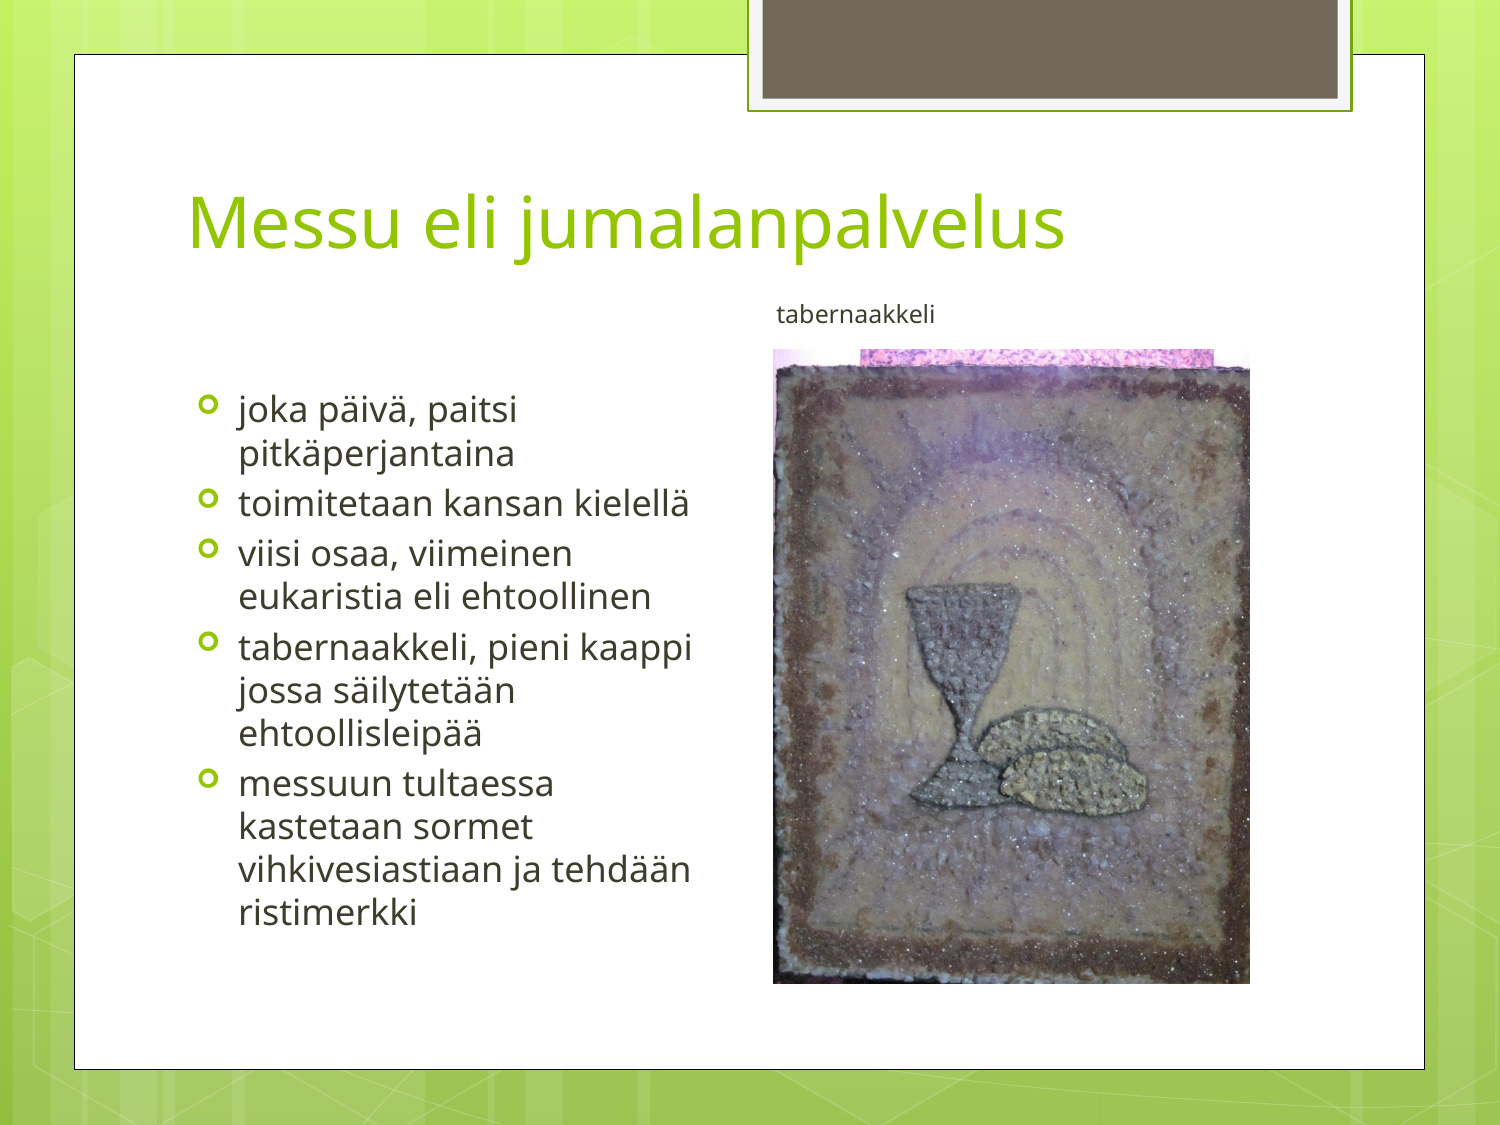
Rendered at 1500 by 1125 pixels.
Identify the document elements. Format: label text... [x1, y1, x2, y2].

list joka päivä, paitsi pitkäperjantaina toimitetaan kansan kielellä viisi osaa, viimeinen eukaristia eli ehtoollinen tabernaakkeli, pieni kaappi jossa säilytetään ehtoollisleipää messuun tultaessa kastetaan sormet vihkivesiastiaan ja tehdään ristimerkki [171, 379, 732, 953]
title Messu eli jumalanpalvelus [171, 168, 1324, 357]
list tabernaakkeli [750, 290, 1311, 864]
picture [773, 349, 1250, 984]
